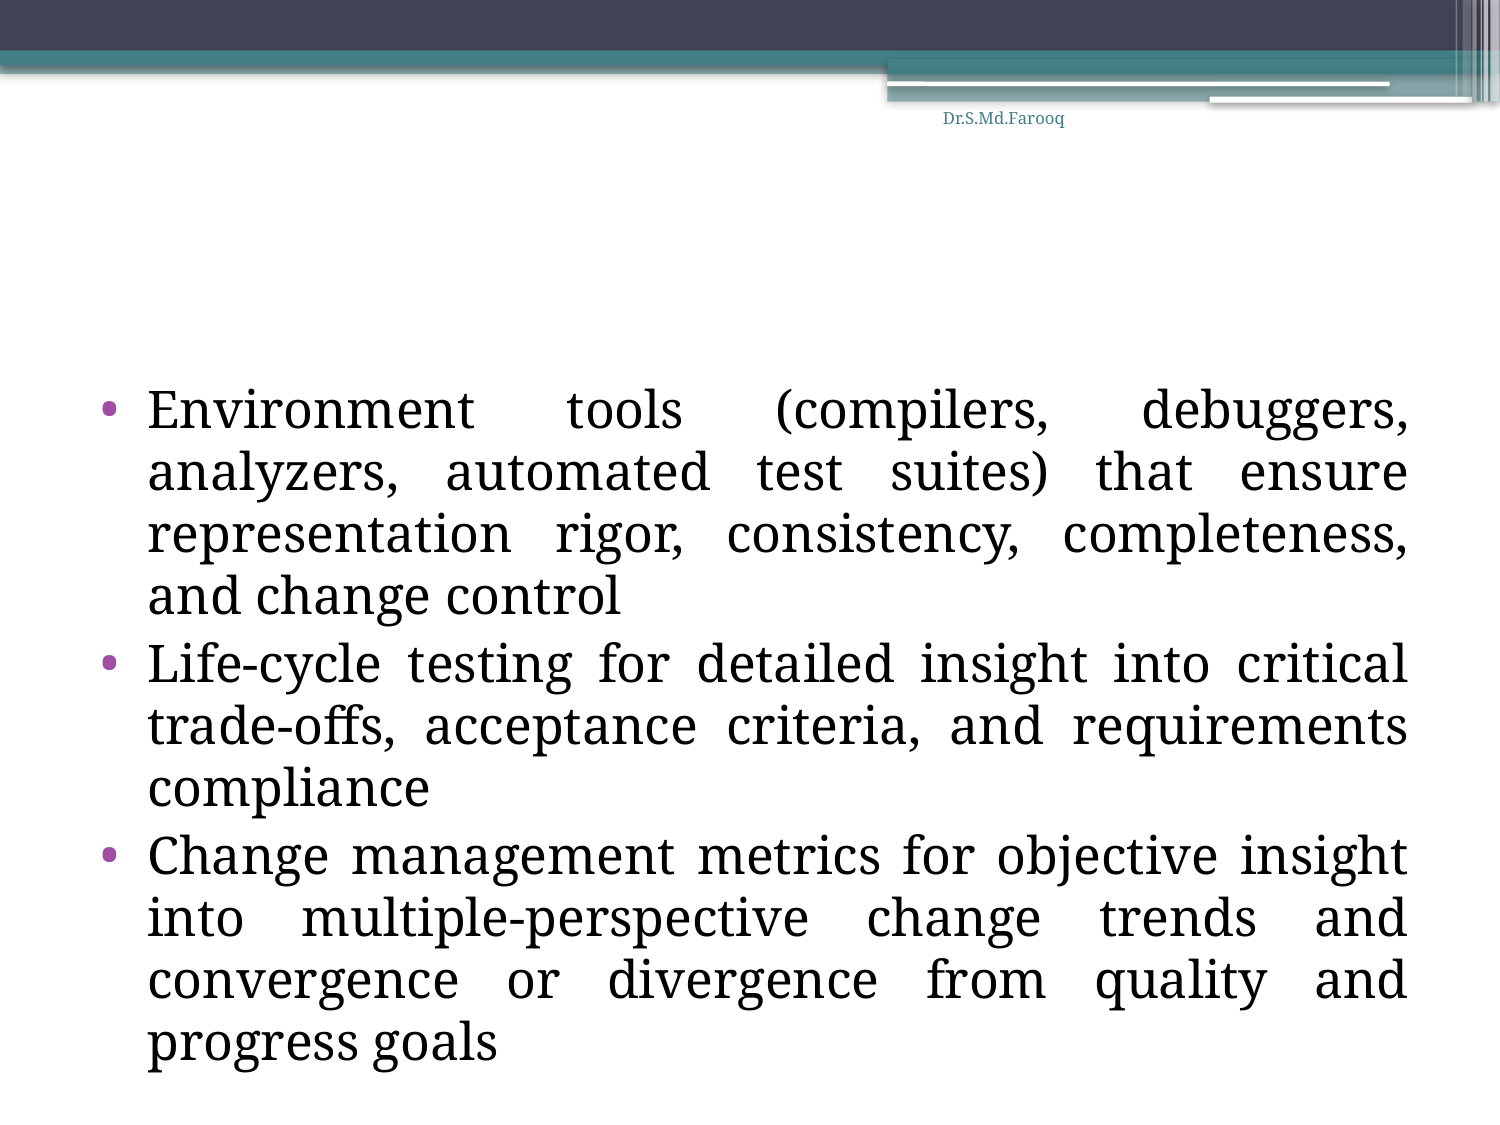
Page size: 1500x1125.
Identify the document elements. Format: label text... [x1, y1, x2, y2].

footer Dr.S.Md.Farooq [862, 100, 1080, 176]
list Environment tools (compilers, debuggers, analyzers, automated test suites) that ensure representation rigor, consistency, completeness, and change control Life-cycle testing for detailed insight into critical trade-offs, acceptance criteria, and requirements compliance Change management metrics for objective insight into multiple-perspective change trends and convergence or divergence from quality and progress goals [75, 368, 1425, 1079]
